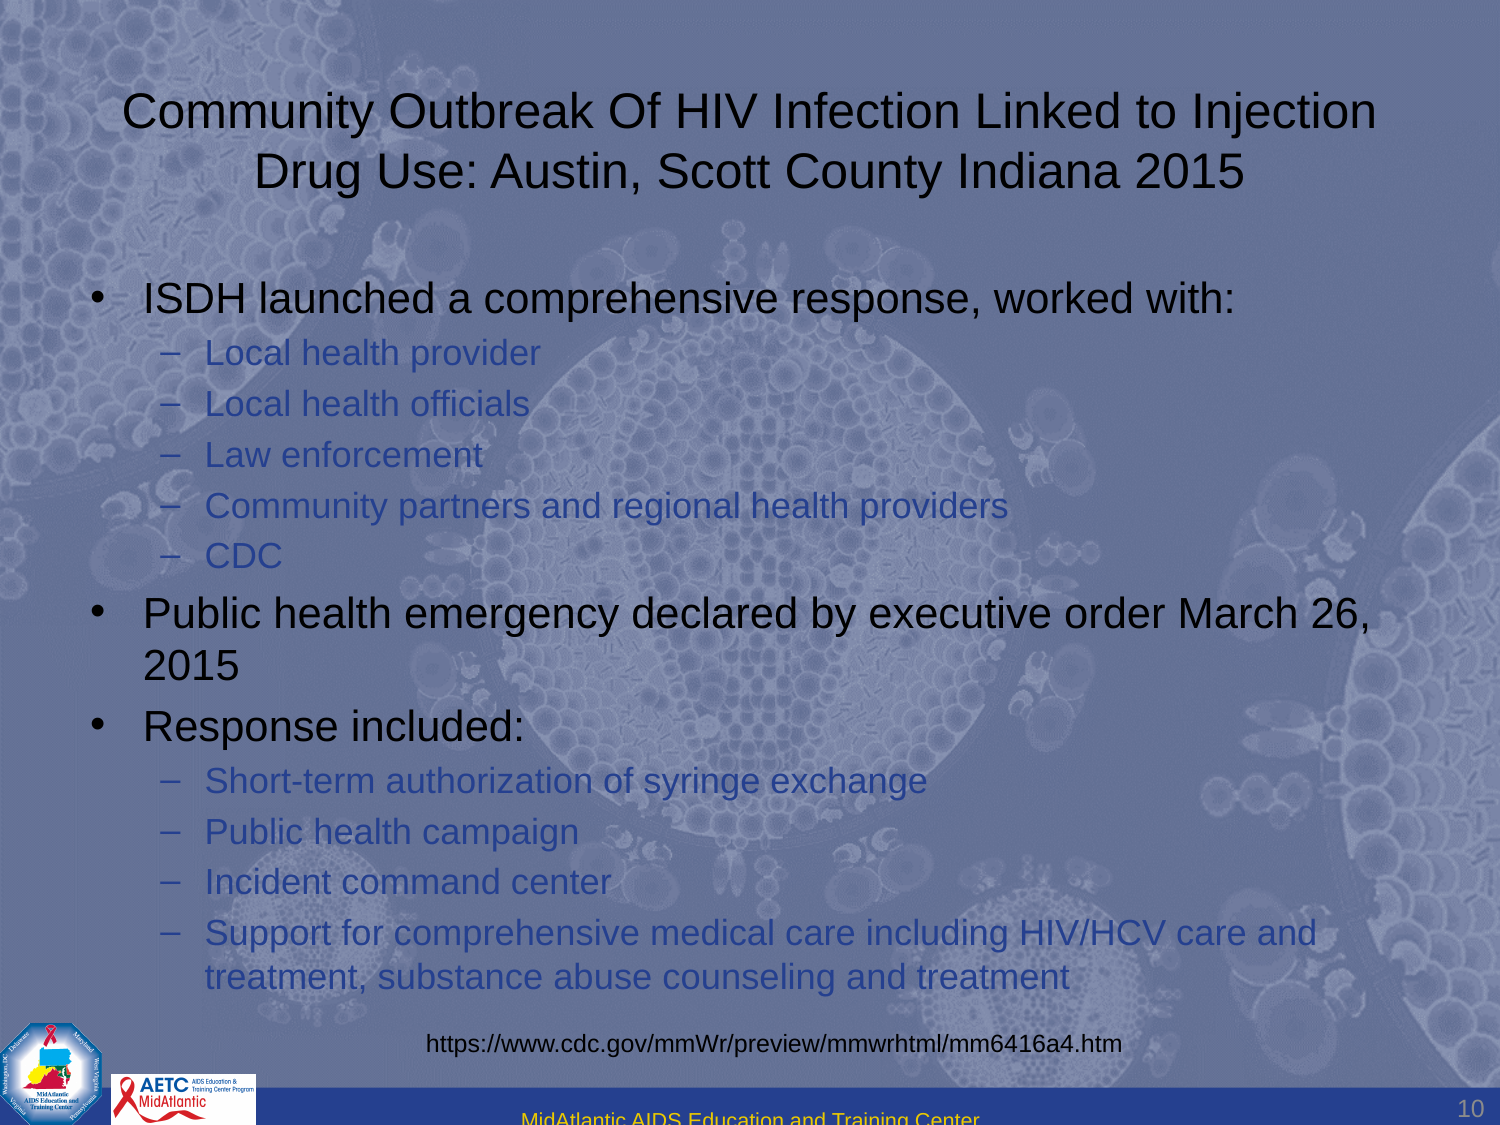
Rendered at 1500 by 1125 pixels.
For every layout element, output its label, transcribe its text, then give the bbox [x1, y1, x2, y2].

footer https://www.cdc.gov/mmWr/preview/mmwrhtml/mm6416a4.htm [125, 1012, 1425, 1073]
list ISDH launched a comprehensive response, worked with: Local health provider Local health officials Law enforcement Community partners and regional health providers CDC Public health emergency declared by executive order March 26, 2015 Response included: Short-term authorization of syringe exchange Public health campaign Incident command center Support for comprehensive medical care including HIV/HCV care and treatment, substance abuse counseling and treatment [75, 262, 1425, 1005]
picture [0, 0, 1500, 1125]
title Community Outbreak Of HIV Infection Linked to Injection Drug Use: Austin, Scott County Indiana 2015 [75, 45, 1425, 233]
slide_number 10 [1149, 1077, 1500, 1125]
